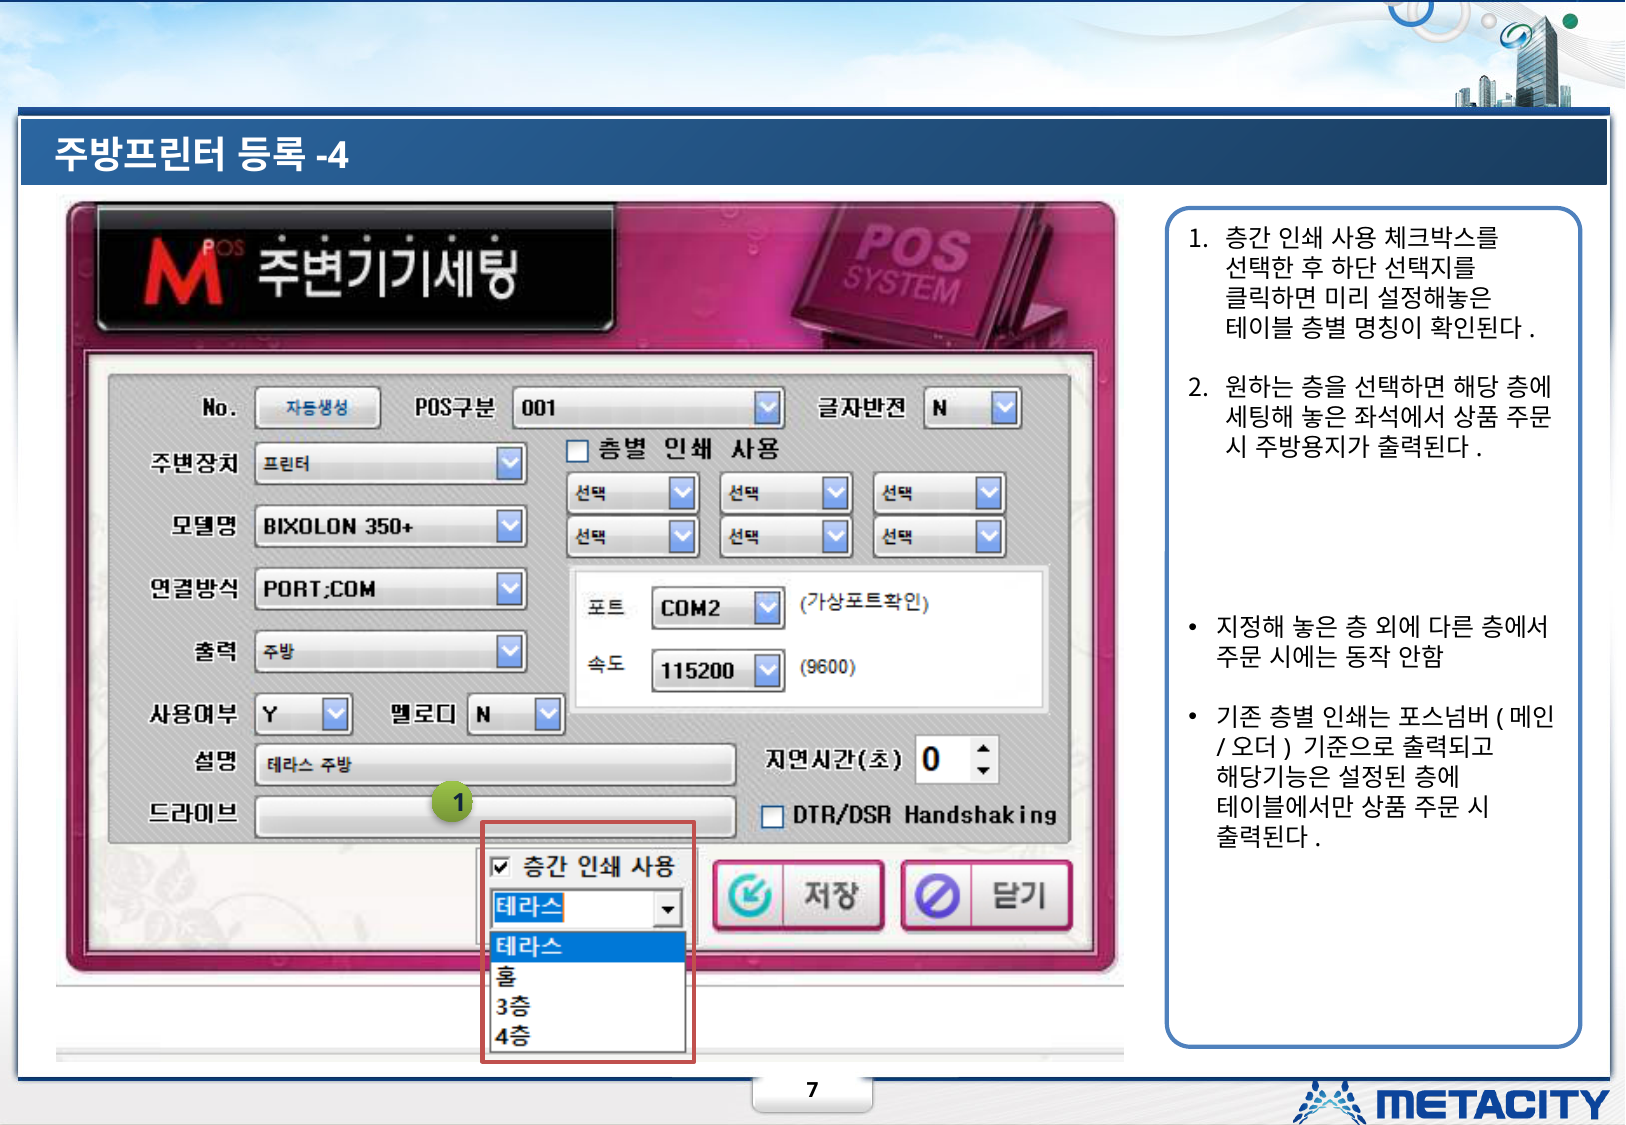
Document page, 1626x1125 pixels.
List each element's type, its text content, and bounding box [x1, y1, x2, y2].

text_box 층간 인쇄 사용 체크박스를 선택한 후 하단 선택지를 클릭하면 미리 설정해놓은 테이블 층별 명칭이 확인된다. 원하는 층을 선택하면 해당 층에 세팅해 놓은 좌석에서 상품 주문 시 주방용지가 출력된다. 지정해 놓은 층 외에 다른 층에서 주문 시에는 동작 안함 기존 층별 인쇄는 포스넘버(메인/오더) 기준으로 출력되고 해당기능은 설정된 층에 테이블에서만 상품 주문 시 출력된다. [1164, 205, 1583, 1049]
picture [0, 0, 1625, 1125]
text_box 주방프린터 등록-4 [40, 123, 365, 184]
